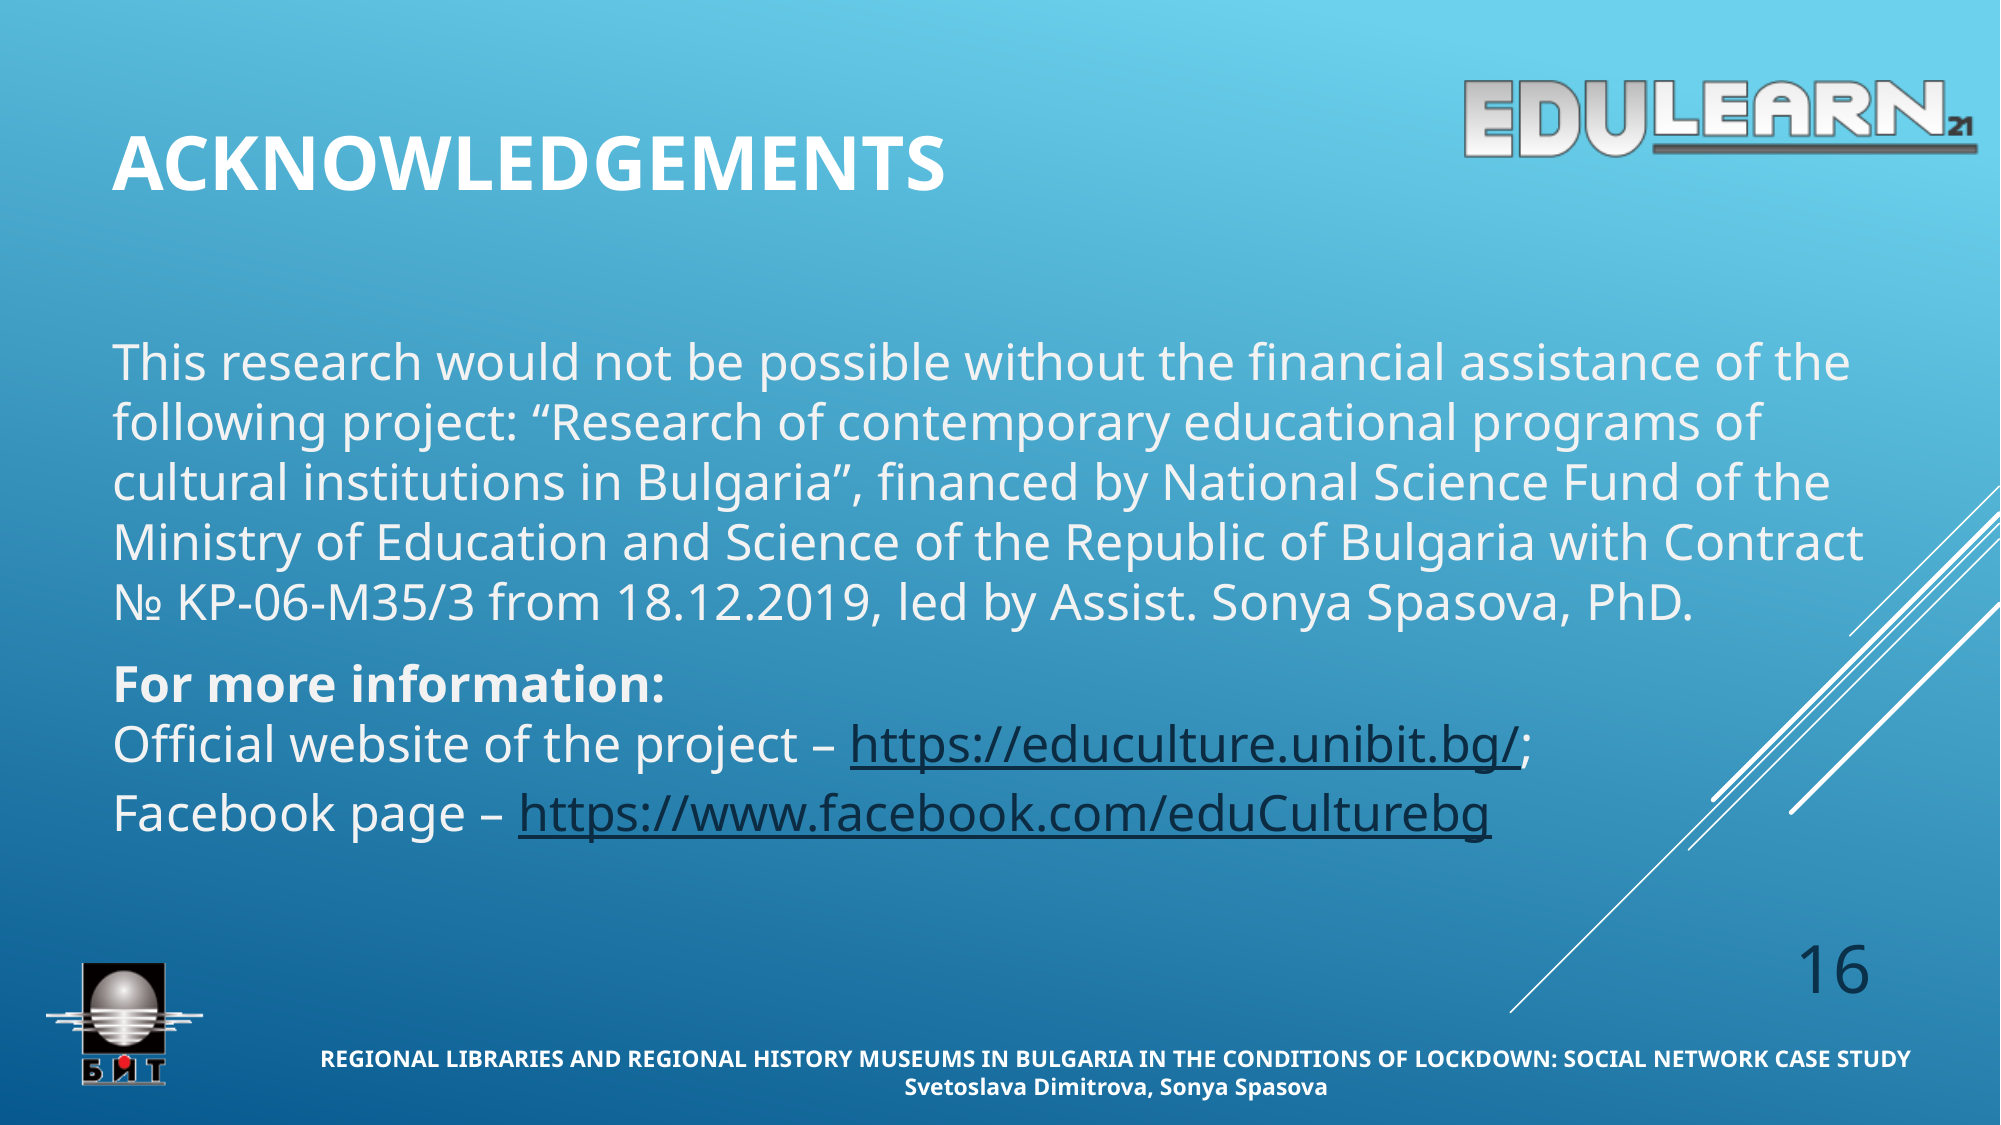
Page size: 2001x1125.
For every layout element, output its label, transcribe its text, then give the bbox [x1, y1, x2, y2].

picture [46, 963, 207, 1087]
slide_number 16 [1700, 915, 1888, 1025]
list This research would not be possible without the financial assistance of the following project: “Research of contemporary educational programs of cultural institutions in Bulgaria”, financed by National Science Fund of the Ministry of Education and Science of the Republic of Bulgaria with Contract № KP-06-M35/3 from 18.12.2019, led by Assist. Sonya Spasova, PhD. For more information: Official website of the project – https://educulture.unibit.bg/; Facebook page – https://www.facebook.com/eduCulturebg [97, 264, 1945, 916]
text_box REGIONAL LIBRARIES AND REGIONAL HISTORY MUSEUMS IN BULGARIA IN THE CONDITIONS OF LOCKDOWN: SOCIAL NETWORK CASE STUDY Svetoslava Dimitrova, Sonya Spasova [233, 1037, 2000, 1108]
title ACKNOWLEDGEMENTS [97, 55, 1559, 264]
picture [1463, 78, 1980, 161]
